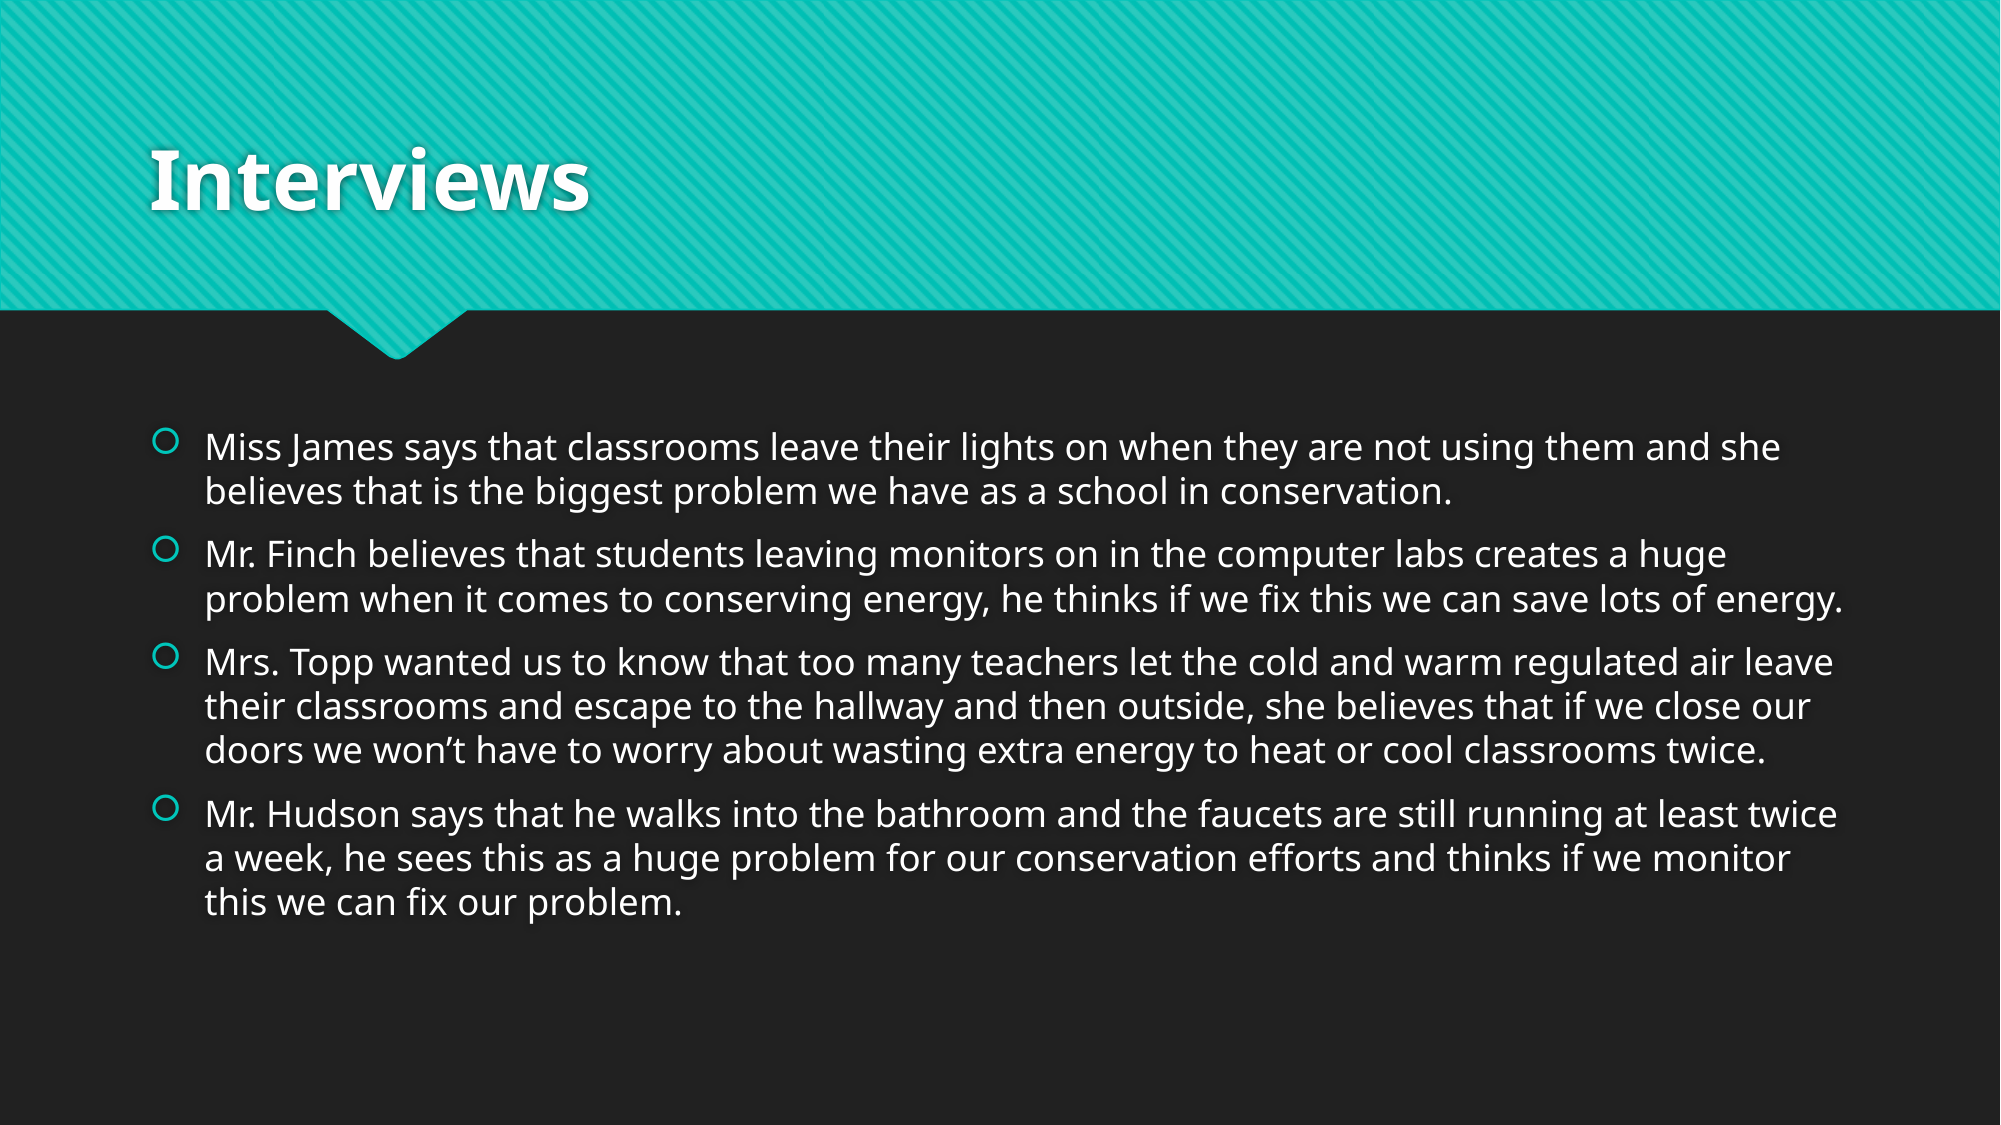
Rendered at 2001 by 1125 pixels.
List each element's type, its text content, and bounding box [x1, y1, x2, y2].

title Interviews [134, 75, 1869, 235]
list Miss James says that classrooms leave their lights on when they are not using them and she believes that is the biggest problem we have as a school in conservation. Mr. Finch believes that students leaving monitors on in the computer labs creates a huge problem when it comes to conserving energy, he thinks if we fix this we can save lots of energy. Mrs. Topp wanted us to know that too many teachers let the cold and warm regulated air leave their classrooms and escape to the hallway and then outside, she believes that if we close our doors we won’t have to worry about wasting extra energy to heat or cool classrooms twice. Mr. Hudson says that he walks into the bathroom and the faucets are still running at least twice a week, he sees this as a huge problem for our conservation efforts and thinks if we monitor this we can fix our problem. [134, 406, 1866, 1004]
